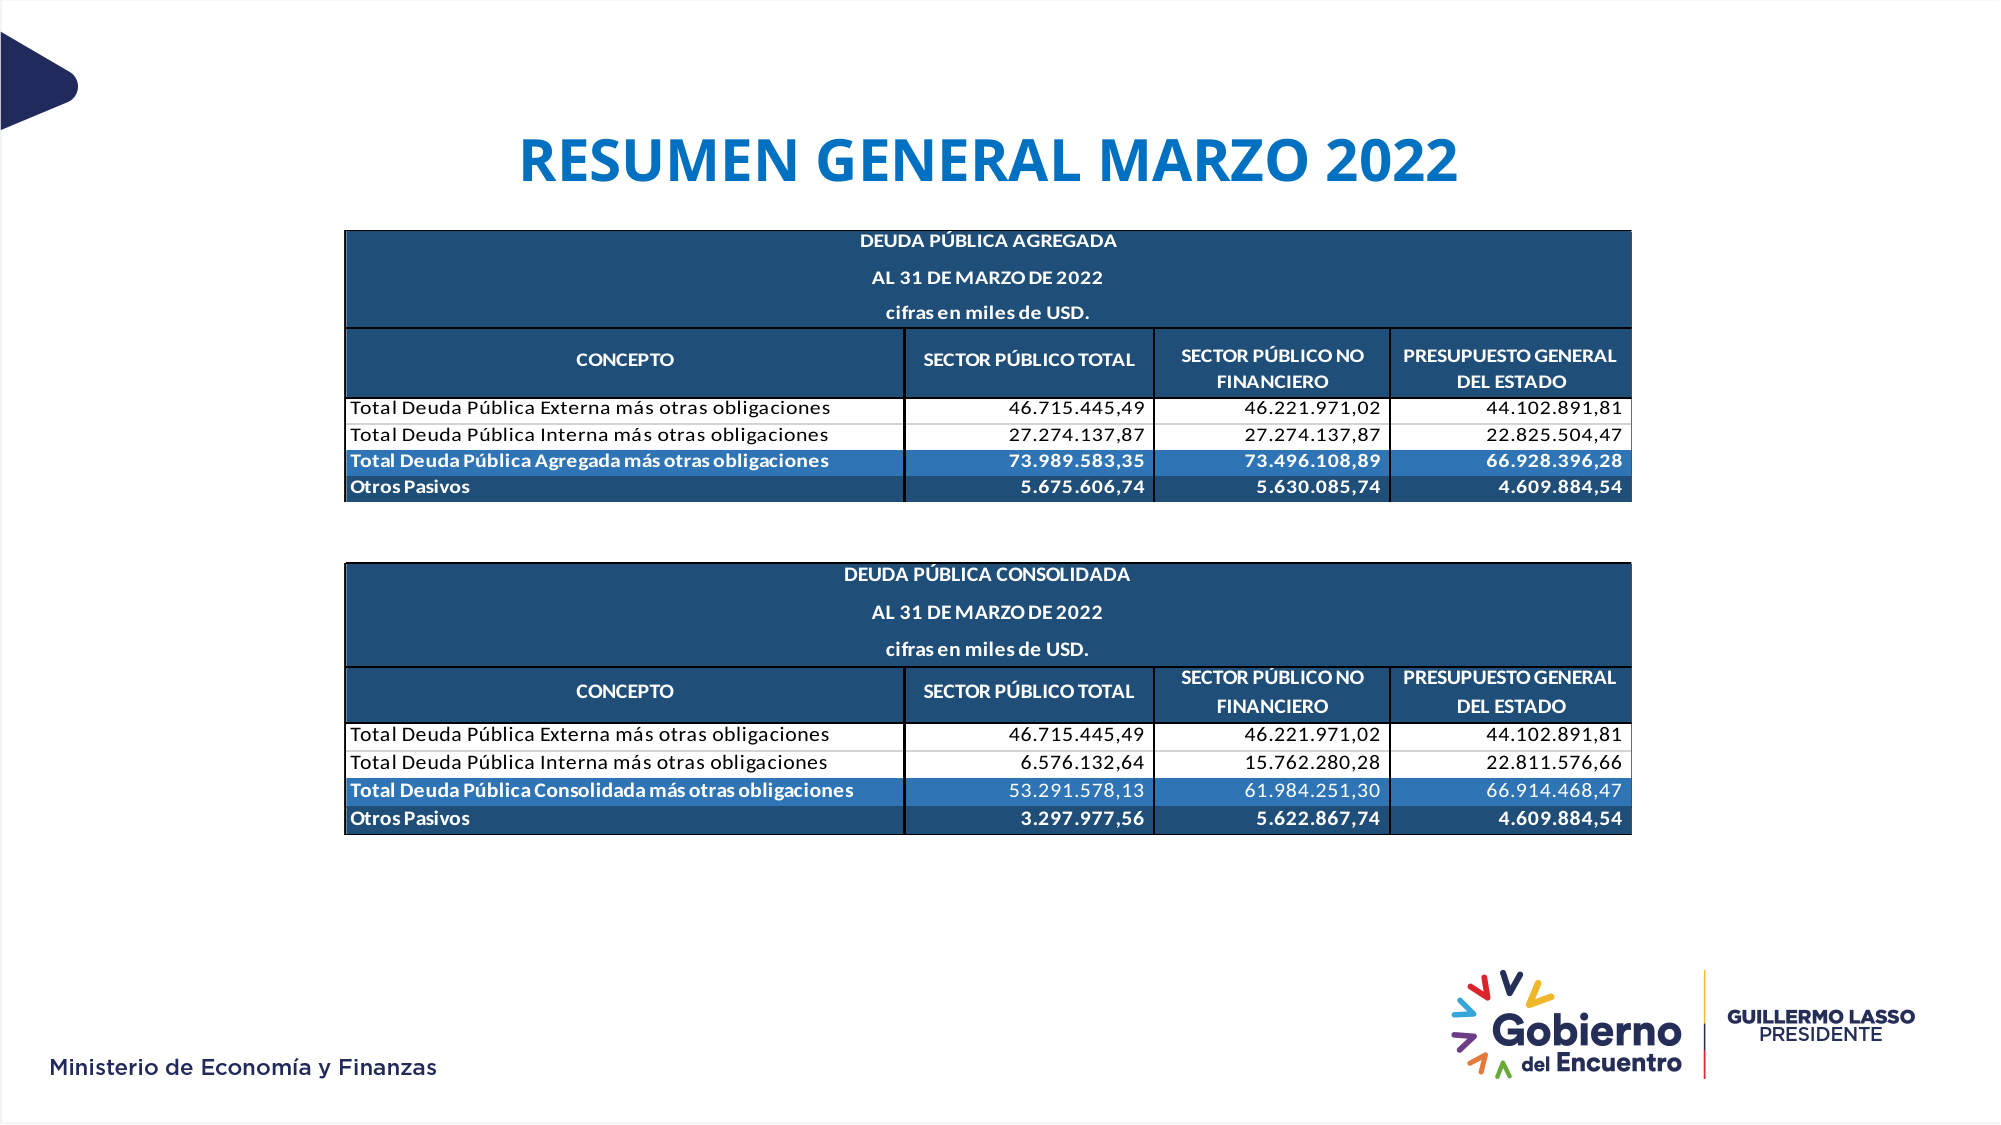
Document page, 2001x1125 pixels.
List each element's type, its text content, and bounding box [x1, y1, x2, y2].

text_box RESUMEN GENERAL MARZO 2022 [344, 99, 1634, 229]
picture [0, 0, 2001, 1125]
